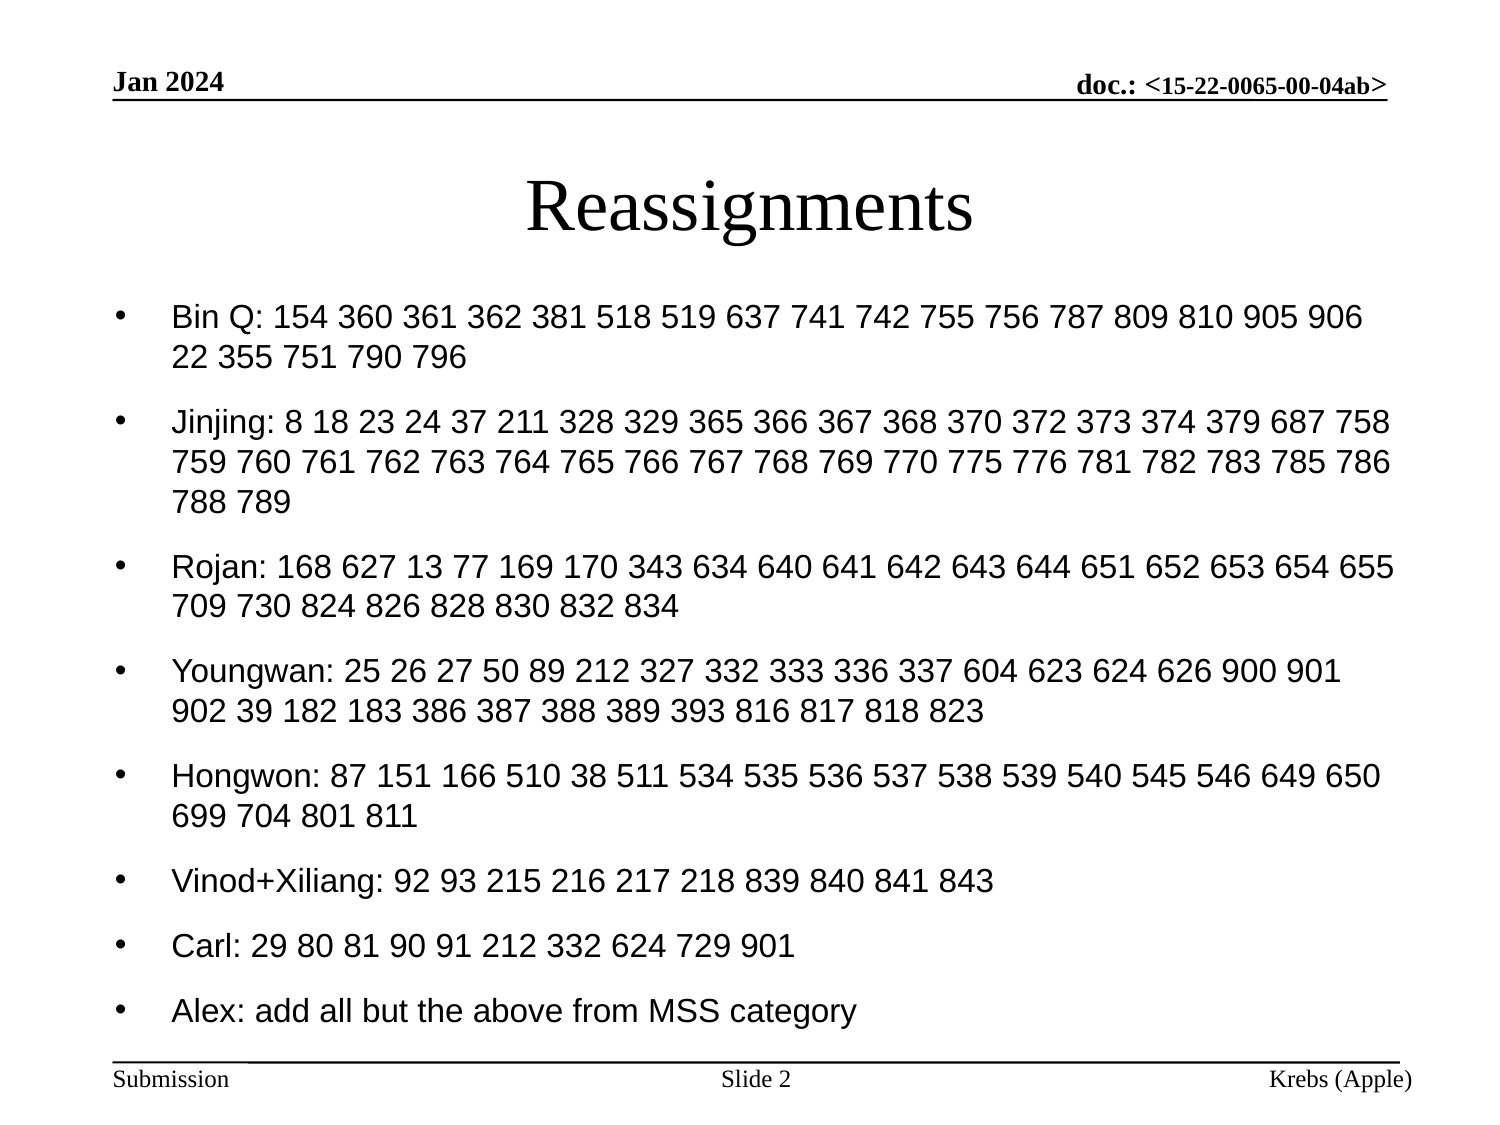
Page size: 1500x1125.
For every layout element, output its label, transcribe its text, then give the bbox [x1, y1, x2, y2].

slide_number Slide 2 [712, 1062, 800, 1093]
title Reassignments [112, 112, 1388, 287]
footer Krebs (Apple) [900, 1062, 1413, 1093]
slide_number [112, 62, 375, 98]
list Bin Q: 154 360 361 362 381 518 519 637 741 742 755 756 787 809 810 905 906 22 355 751 790 796 Jinjing: 8 18 23 24 37 211 328 329 365 366 367 368 370 372 373 374 379 687 758 759 760 761 762 763 764 765 766 767 768 769 770 775 776 781 782 783 785 786 788 789 Rojan: 168 627 13 77 169 170 343 634 640 641 642 643 644 651 652 653 654 655 709 730 824 826 828 830 832 834 Youngwan: 25 26 27 50 89 212 327 332 333 336 337 604 623 624 626 900 901 902 39 182 183 386 387 388 389 393 816 817 818 823 Hongwon: 87 151 166 510 38 511 534 535 536 537 538 539 540 545 546 649 650 699 704 801 811 Vinod+Xiliang: 92 93 215 216 217 218 839 840 841 843 Carl: 29 80 81 90 91 212 332 624 729 901 Alex: add all but the above from MSS category [99, 287, 1413, 1038]
